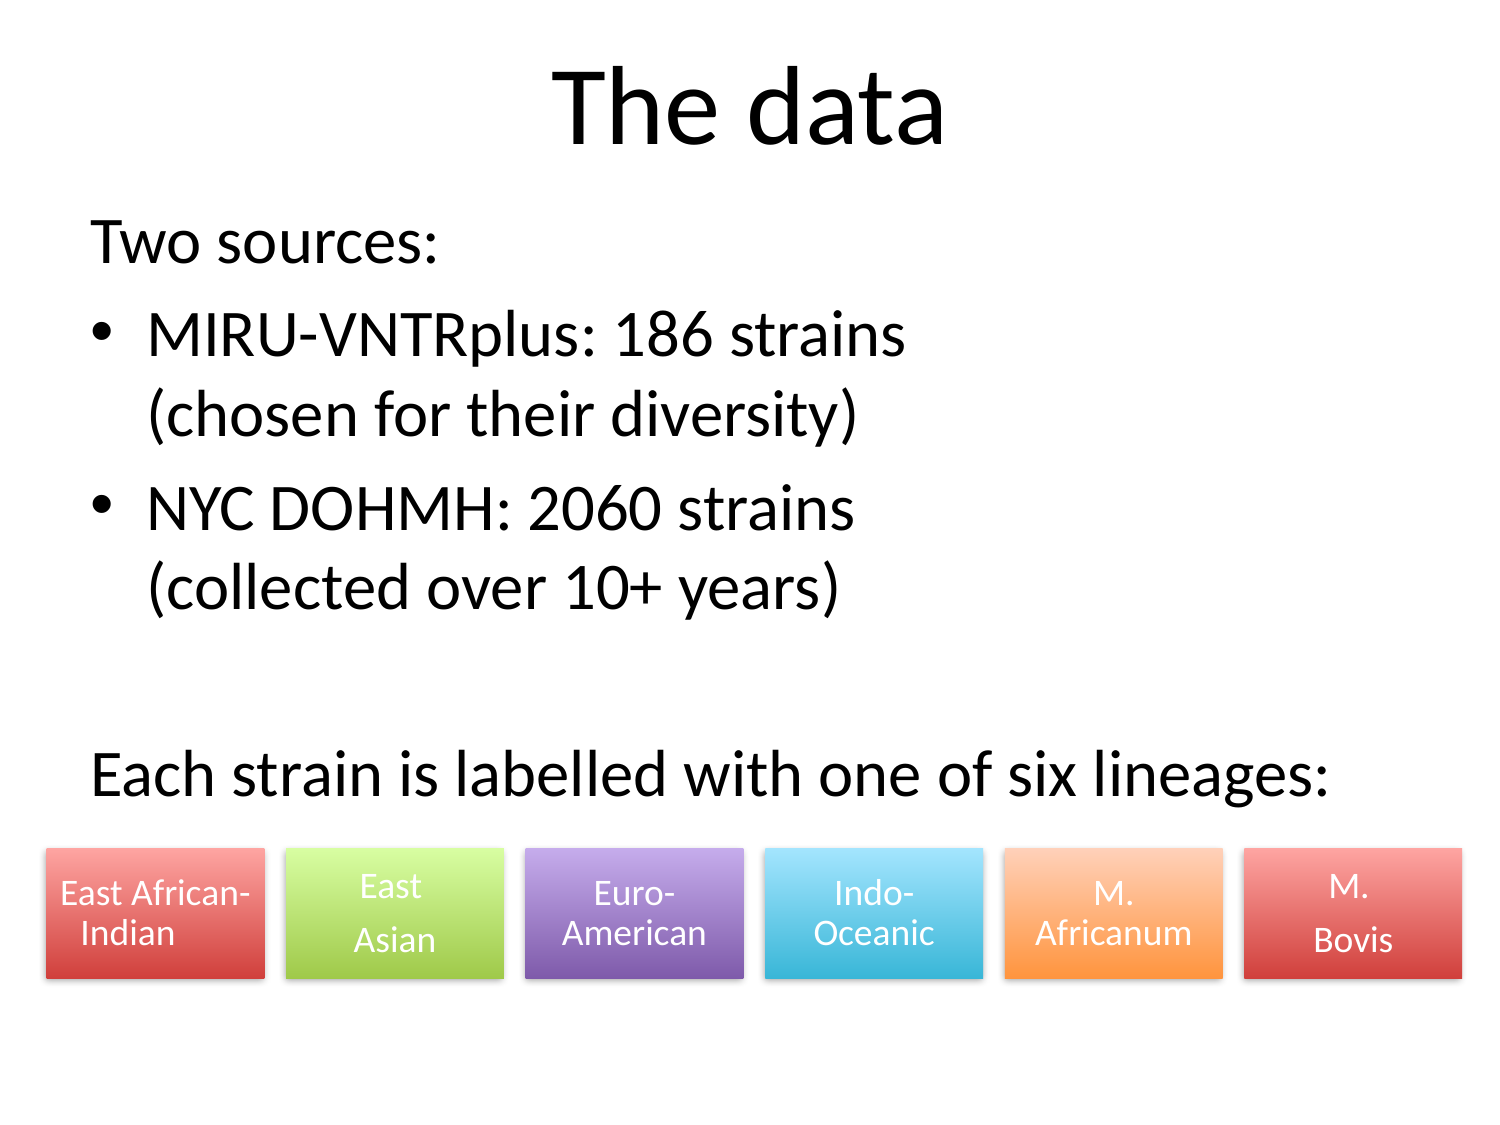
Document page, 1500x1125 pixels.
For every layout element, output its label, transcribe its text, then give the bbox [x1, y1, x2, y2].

list Two sources: MIRU-VNTRplus: 186 strains (chosen for their diversity) NYC DOHMH: 2060 strains (collected over 10+ years) Each strain is labelled with one of six lineages: [75, 189, 1425, 784]
title The data [75, 5, 1425, 189]
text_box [46, 785, 1463, 1042]
